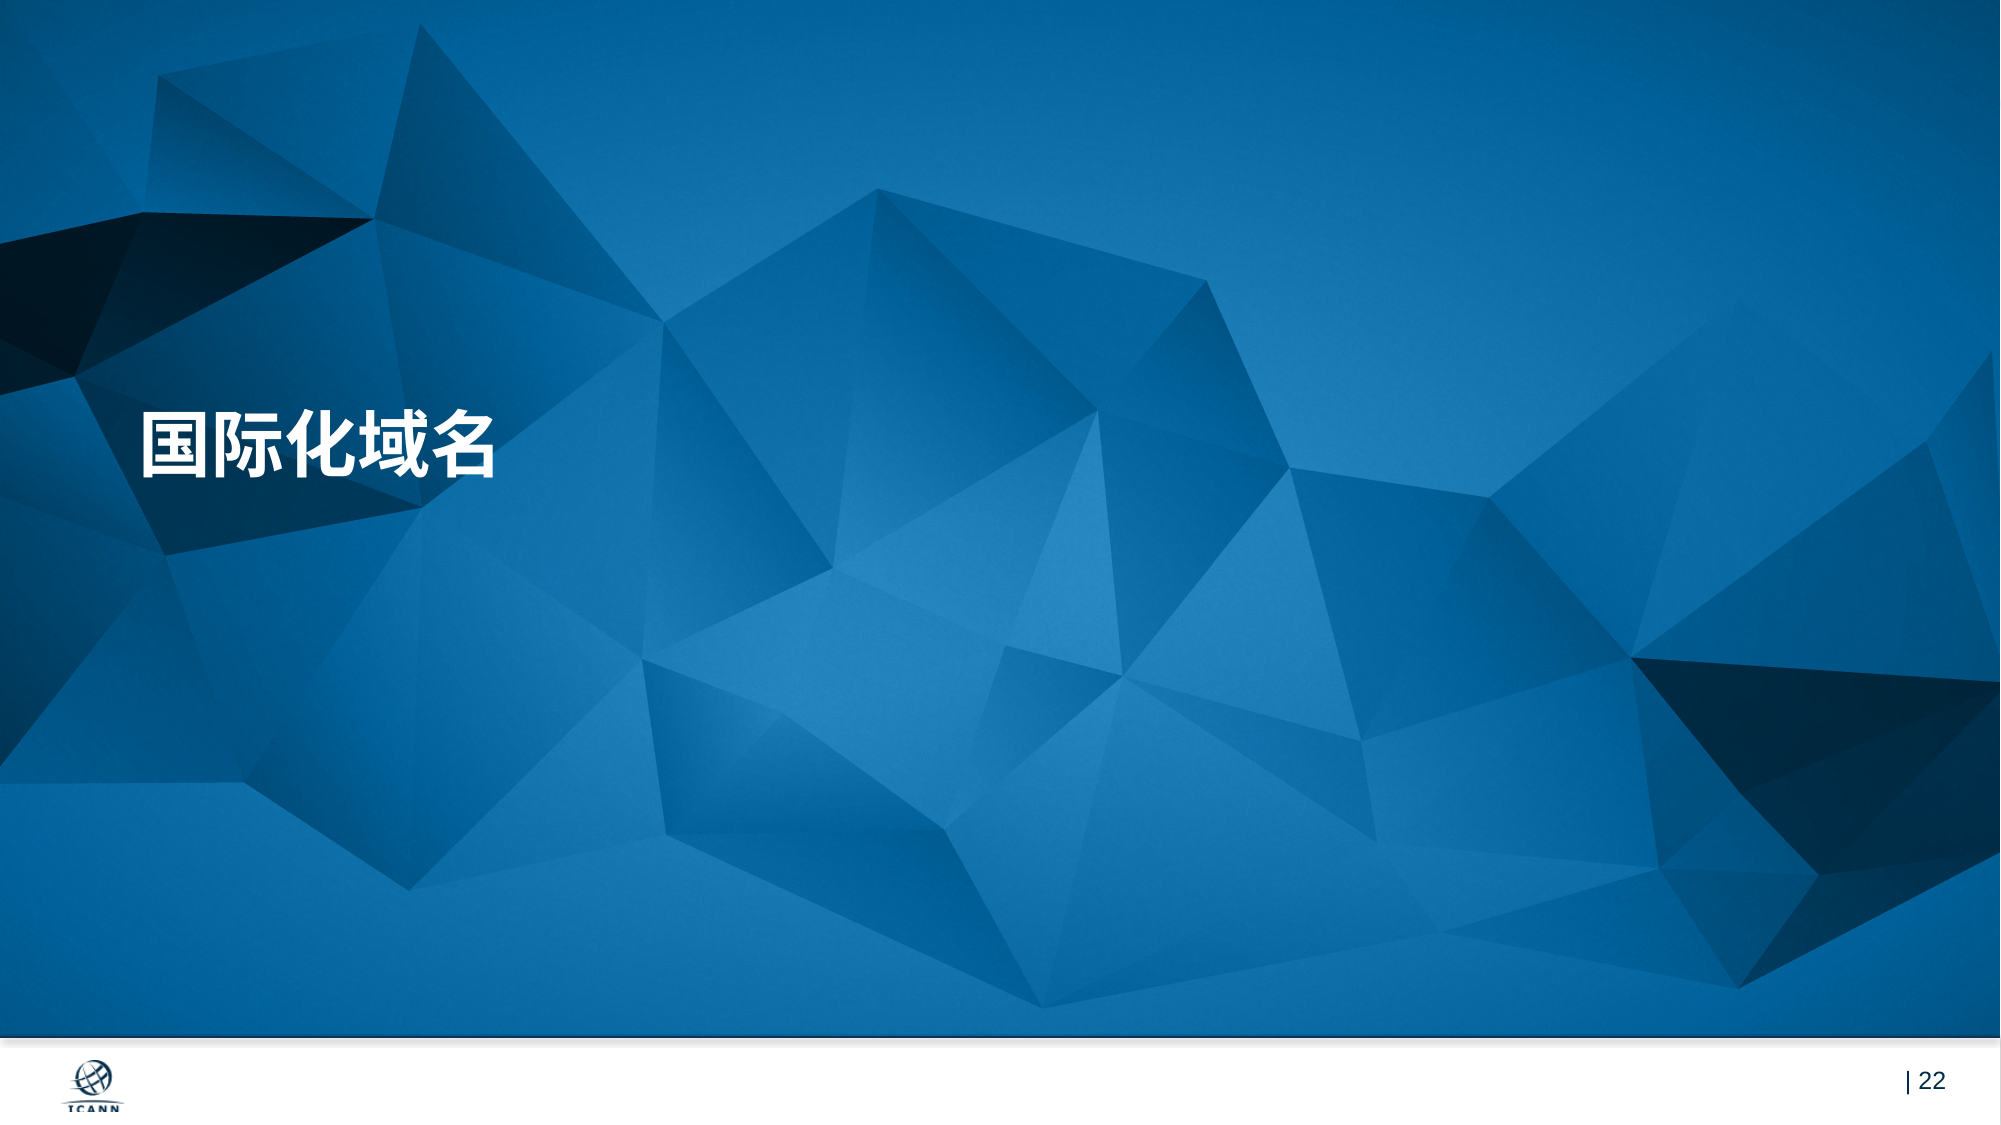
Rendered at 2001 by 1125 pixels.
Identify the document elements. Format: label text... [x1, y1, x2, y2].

picture [0, 0, 2000, 1036]
title 国际化域名 [123, 214, 1518, 494]
